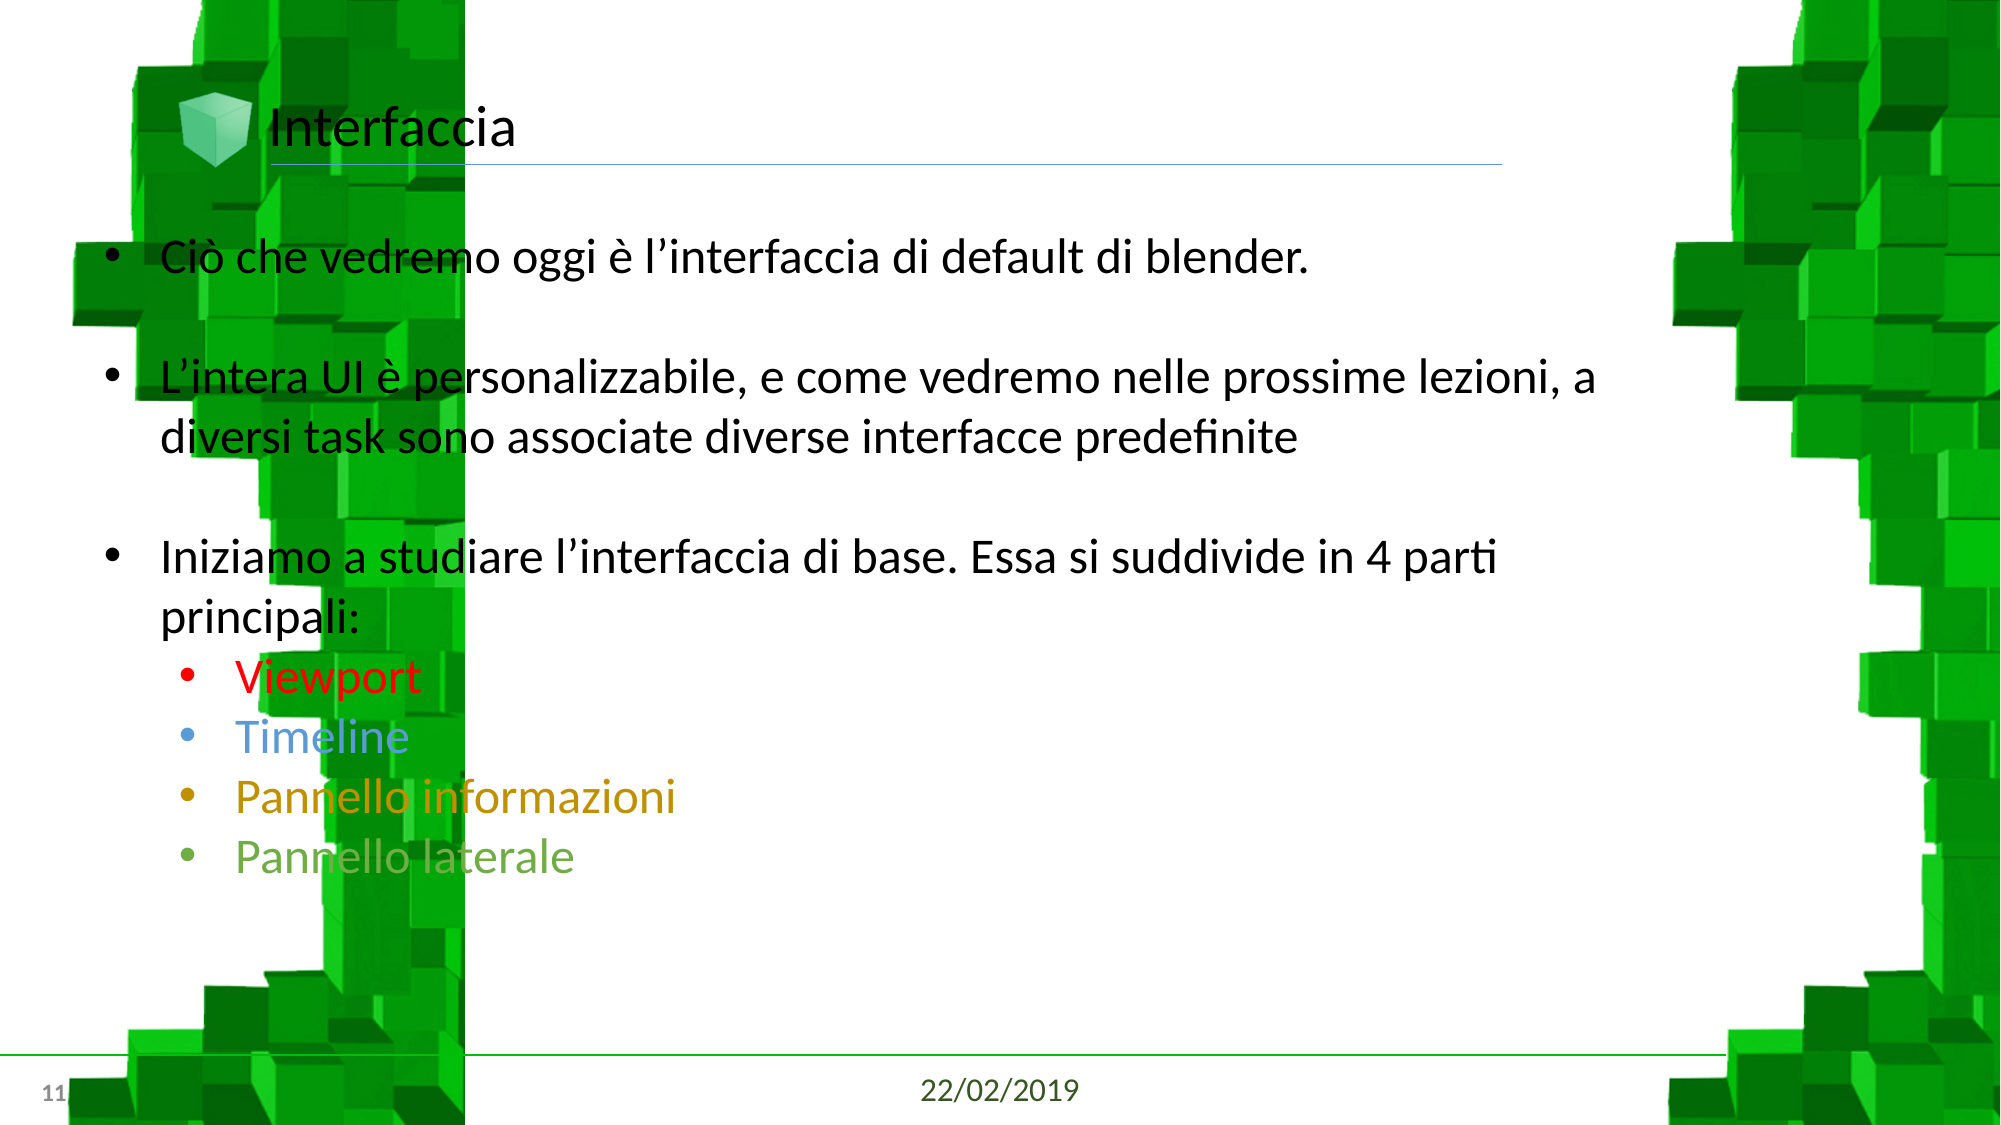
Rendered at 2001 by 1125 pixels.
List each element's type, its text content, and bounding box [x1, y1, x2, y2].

picture [0, 0, 2001, 1125]
slide_number 11 [26, 1057, 110, 1125]
text_box Interfaccia [254, 80, 1448, 166]
text_box Ciò che vedremo oggi è l’interfaccia di default di blender. L’intera UI è personalizzabile, e come vedremo nelle prossime lezioni, a diversi task sono associate diverse interfacce predefinite Iniziamo a studiare l’interfaccia di base. Essa si suddivide in 4 parti principali: Viewport Timeline Pannello informazioni Pannello laterale [89, 216, 1708, 892]
text_box 22/02/2019 [254, 1061, 1746, 1116]
